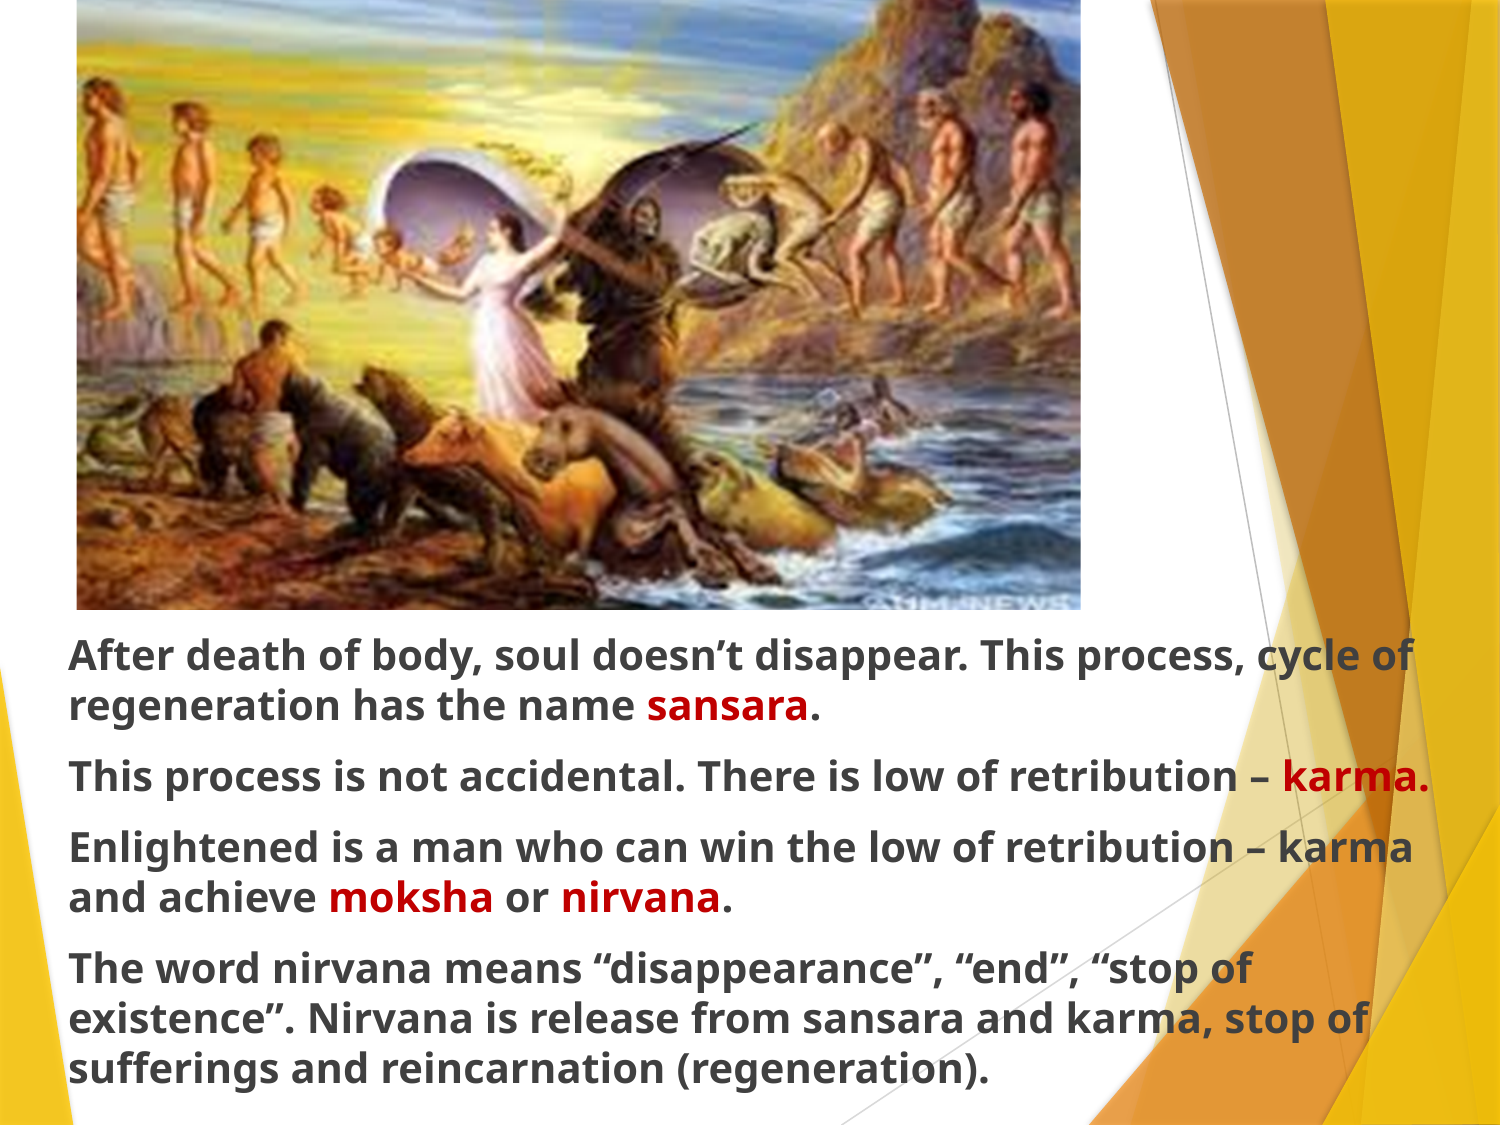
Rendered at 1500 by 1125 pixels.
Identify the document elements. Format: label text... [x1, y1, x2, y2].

picture [76, 0, 1082, 611]
list After death of body, soul doesn’t disappear. This process, cycle of regeneration has the name sansara. This process is not accidental. There is low of retribution – karma. Enlightened is а man who can win the low of retribution – karma and achieve moksha or nirvana. The word nirvana means “disappearance”, “end”, “stop of existence”. Nirvana is release from sansara and karma, stop of sufferings and reincarnation (regeneration). [53, 621, 1459, 1125]
